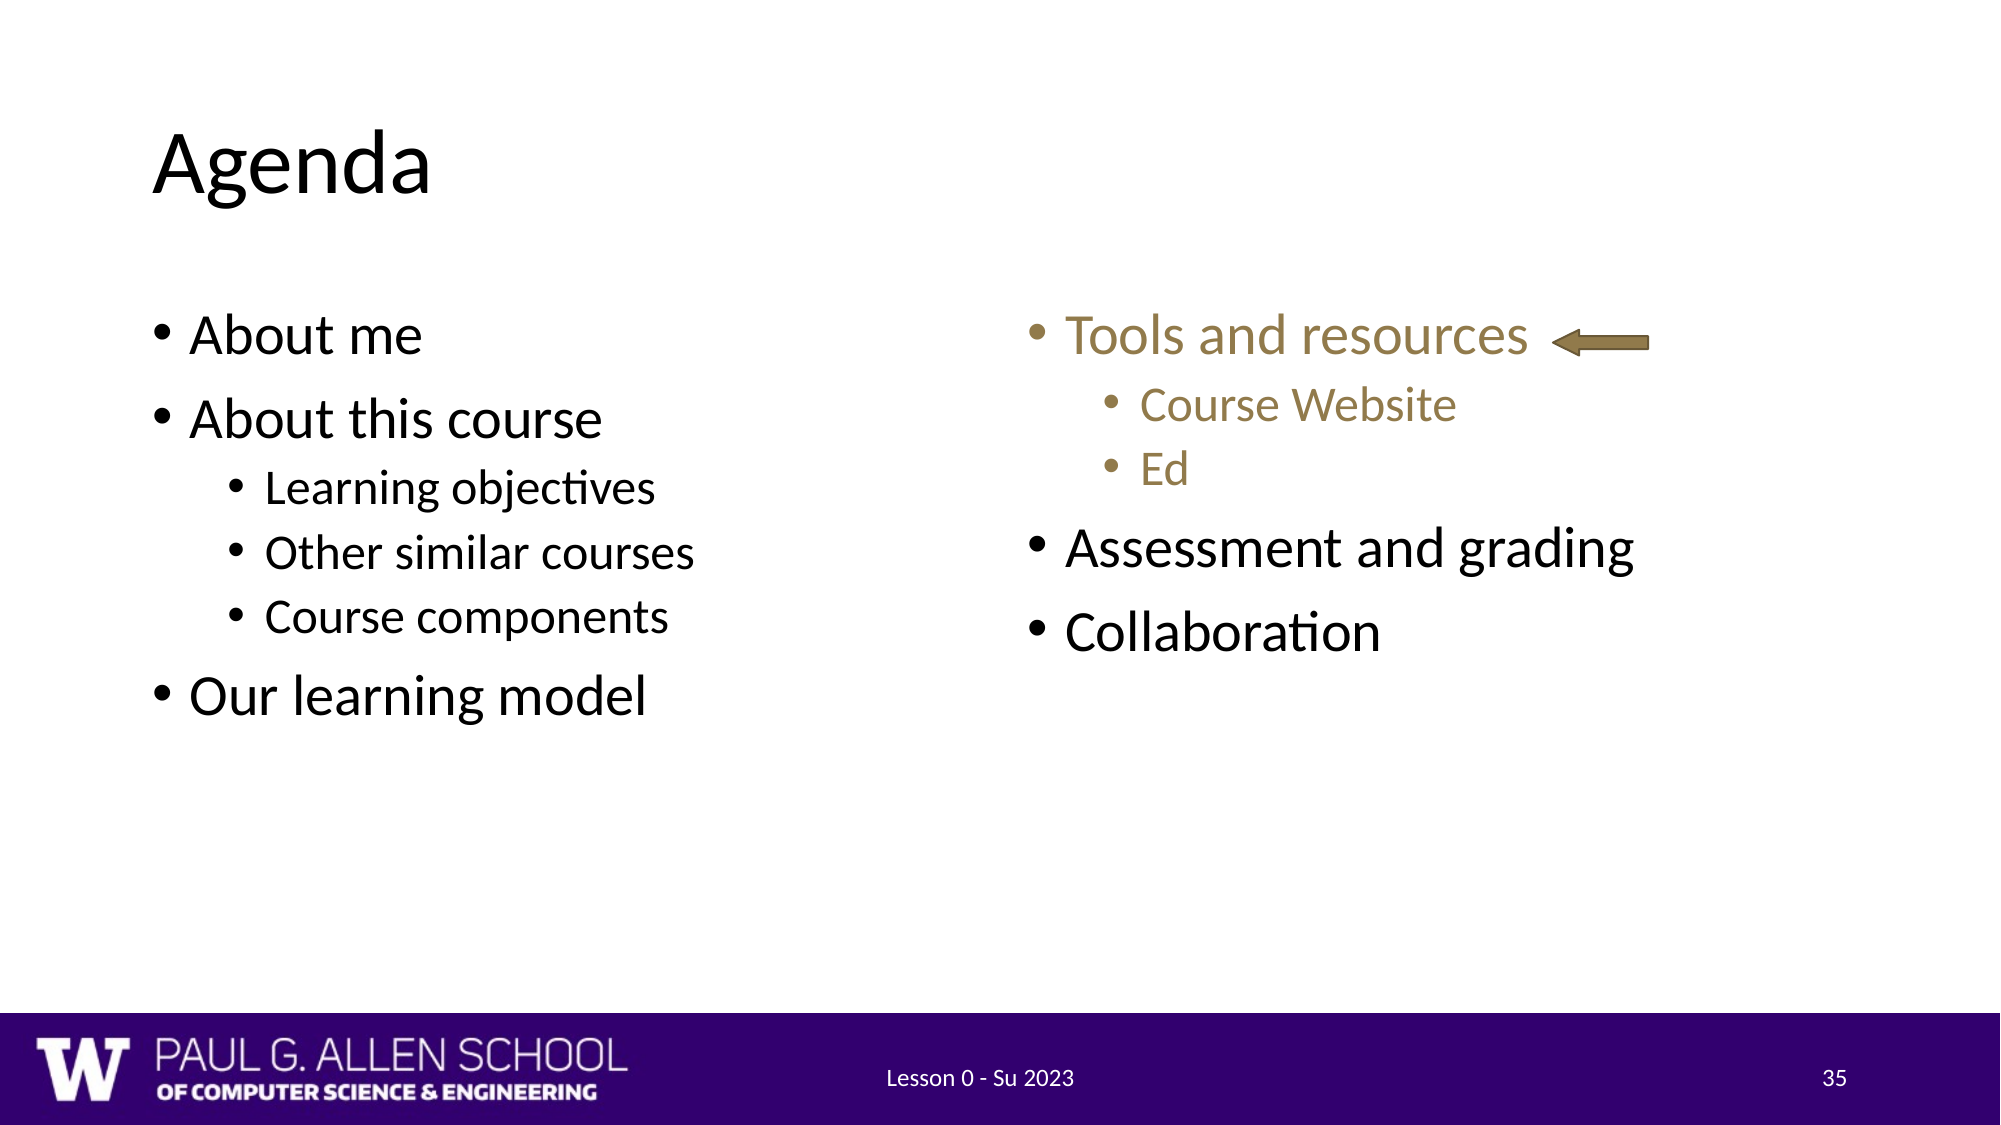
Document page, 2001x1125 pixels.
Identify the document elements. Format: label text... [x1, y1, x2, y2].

picture [0, 1013, 2000, 1125]
text_box Tools and resources Course Website Ed Assessment and grading Collaboration [1025, 288, 1641, 663]
title Agenda [150, 100, 1706, 291]
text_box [1552, 329, 1649, 356]
slide_number ‹#› [1815, 1060, 1856, 1125]
text_box About me About this course Learning objectives Other similar courses Course components Our learning model [150, 279, 699, 728]
footer Lesson 0 - Su 2023 [884, 1060, 1116, 1125]
